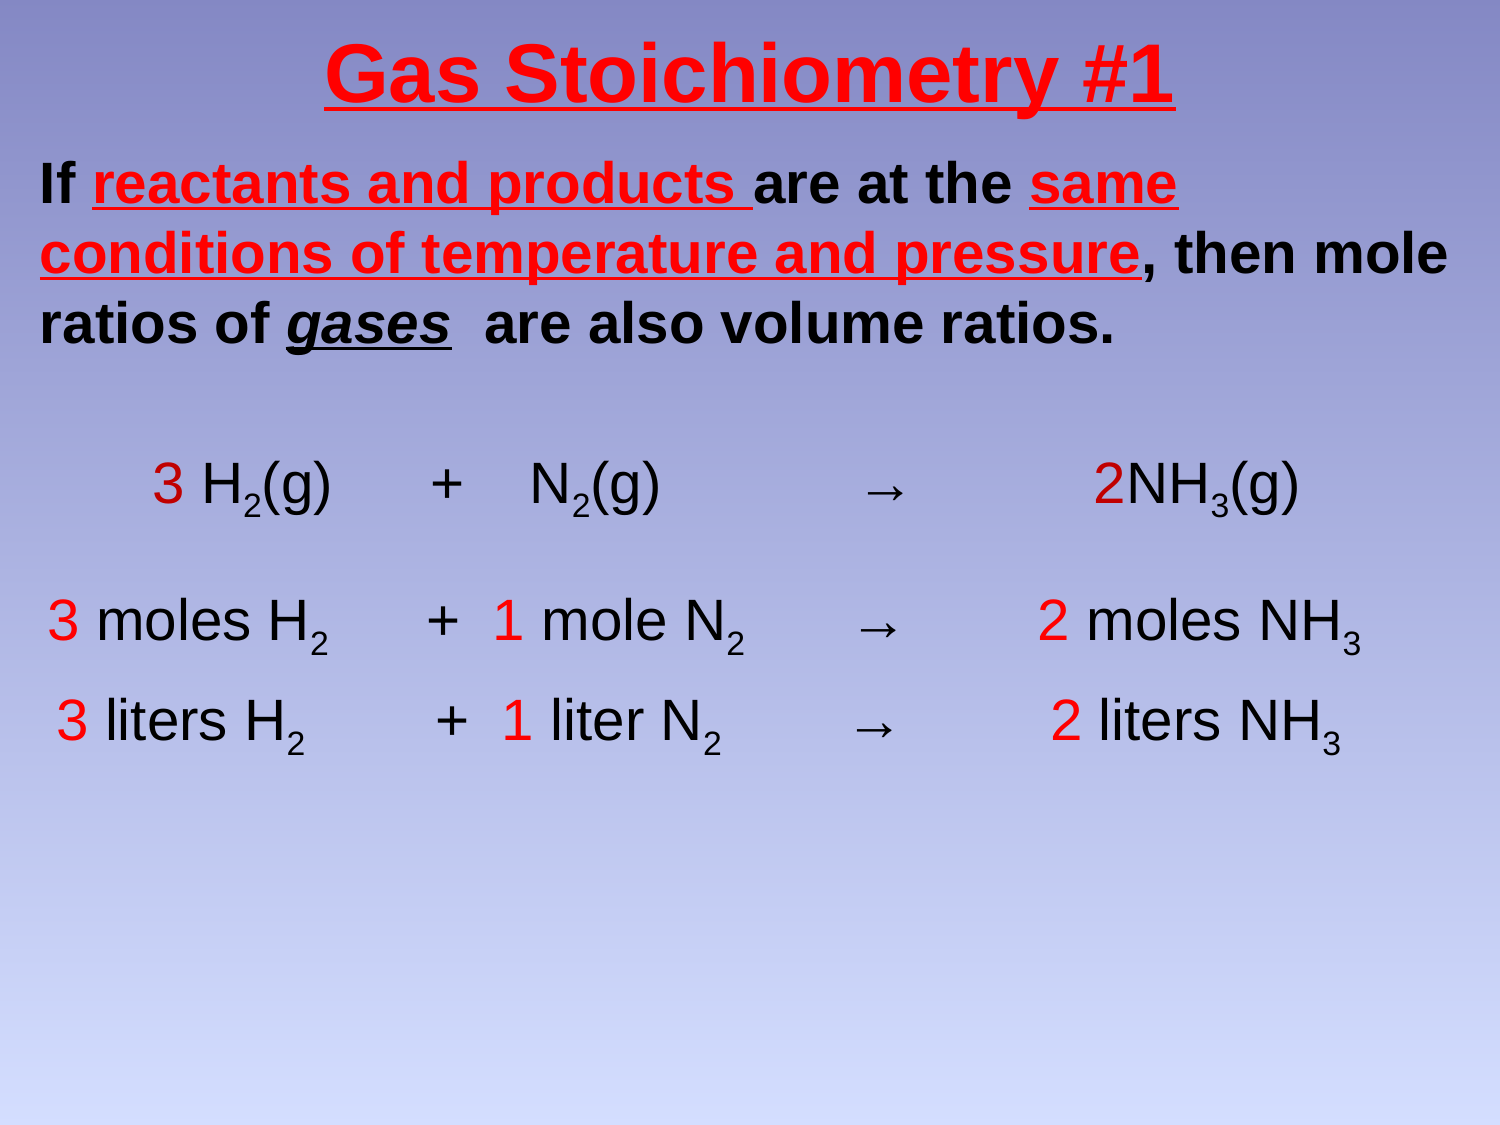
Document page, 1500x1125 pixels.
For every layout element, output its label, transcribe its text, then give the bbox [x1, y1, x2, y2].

text_box 3 H2(g) + N2(g) → 2NH3(g) [137, 437, 1425, 523]
title Gas Stoichiometry #1 [112, 0, 1388, 137]
text_box If reactants and products are at the same conditions of temperature and pressure, then mole ratios of gases are also volume ratios. [24, 137, 1475, 433]
text_box 3 liters H2 + 1 liter N2 → 2 liters NH3 [24, 674, 1475, 761]
text_box 3 moles H2 + 1 mole N2 → 2 moles NH3 [0, 574, 1450, 661]
